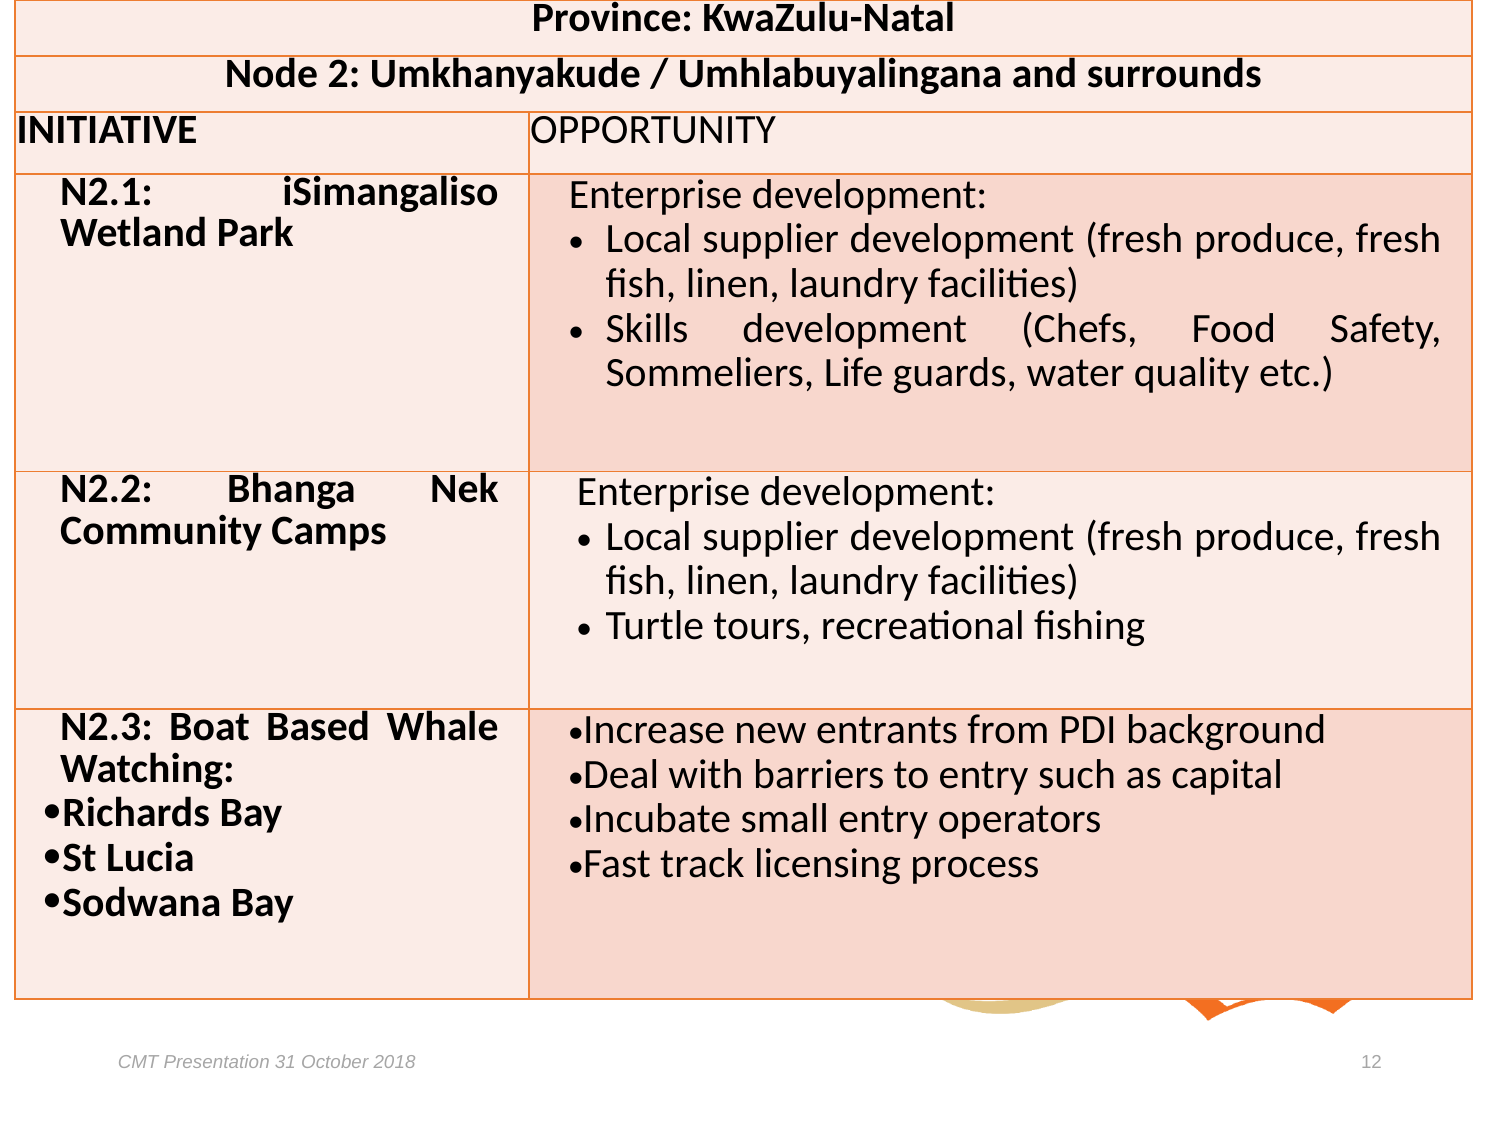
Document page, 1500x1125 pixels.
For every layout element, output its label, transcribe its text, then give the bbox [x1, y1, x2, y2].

table_cell N2.2: Bhanga Nek Community Camps [16, 472, 528, 708]
table_cell Enterprise development: Local supplier development (fresh produce, fresh fish, linen, laundry facilities) Turtle tours, recreational fishing [530, 472, 1471, 708]
picture [904, 1000, 1397, 1034]
table_cell Node 2: Umkhanyakude / Umhlabuyalingana and surrounds [16, 57, 1471, 111]
table_cell Increase new entrants from PDI background Deal with barriers to entry such as capital Incubate small entry operators Fast track licensing process [530, 710, 1471, 998]
table_cell N2.1: iSimangaliso Wetland Park [16, 175, 528, 471]
table_cell INITIATIVE [16, 113, 528, 173]
table_header Province: KwaZulu-Natal [16, 1, 1471, 55]
footer CMT Presentation 31 October 2018 [103, 1042, 1183, 1103]
table_cell N2.3: Boat Based Whale Watching: Richards Bay St Lucia Sodwana Bay [16, 710, 528, 998]
slide_number 12 [1216, 1042, 1397, 1103]
table_cell OPPORTUNITY [530, 113, 1471, 173]
table_cell Enterprise development: Local supplier development (fresh produce, fresh fish, linen, laundry facilities) Skills development (Chefs, Food Safety, Sommeliers, Life guards, water quality etc.) [530, 175, 1471, 471]
